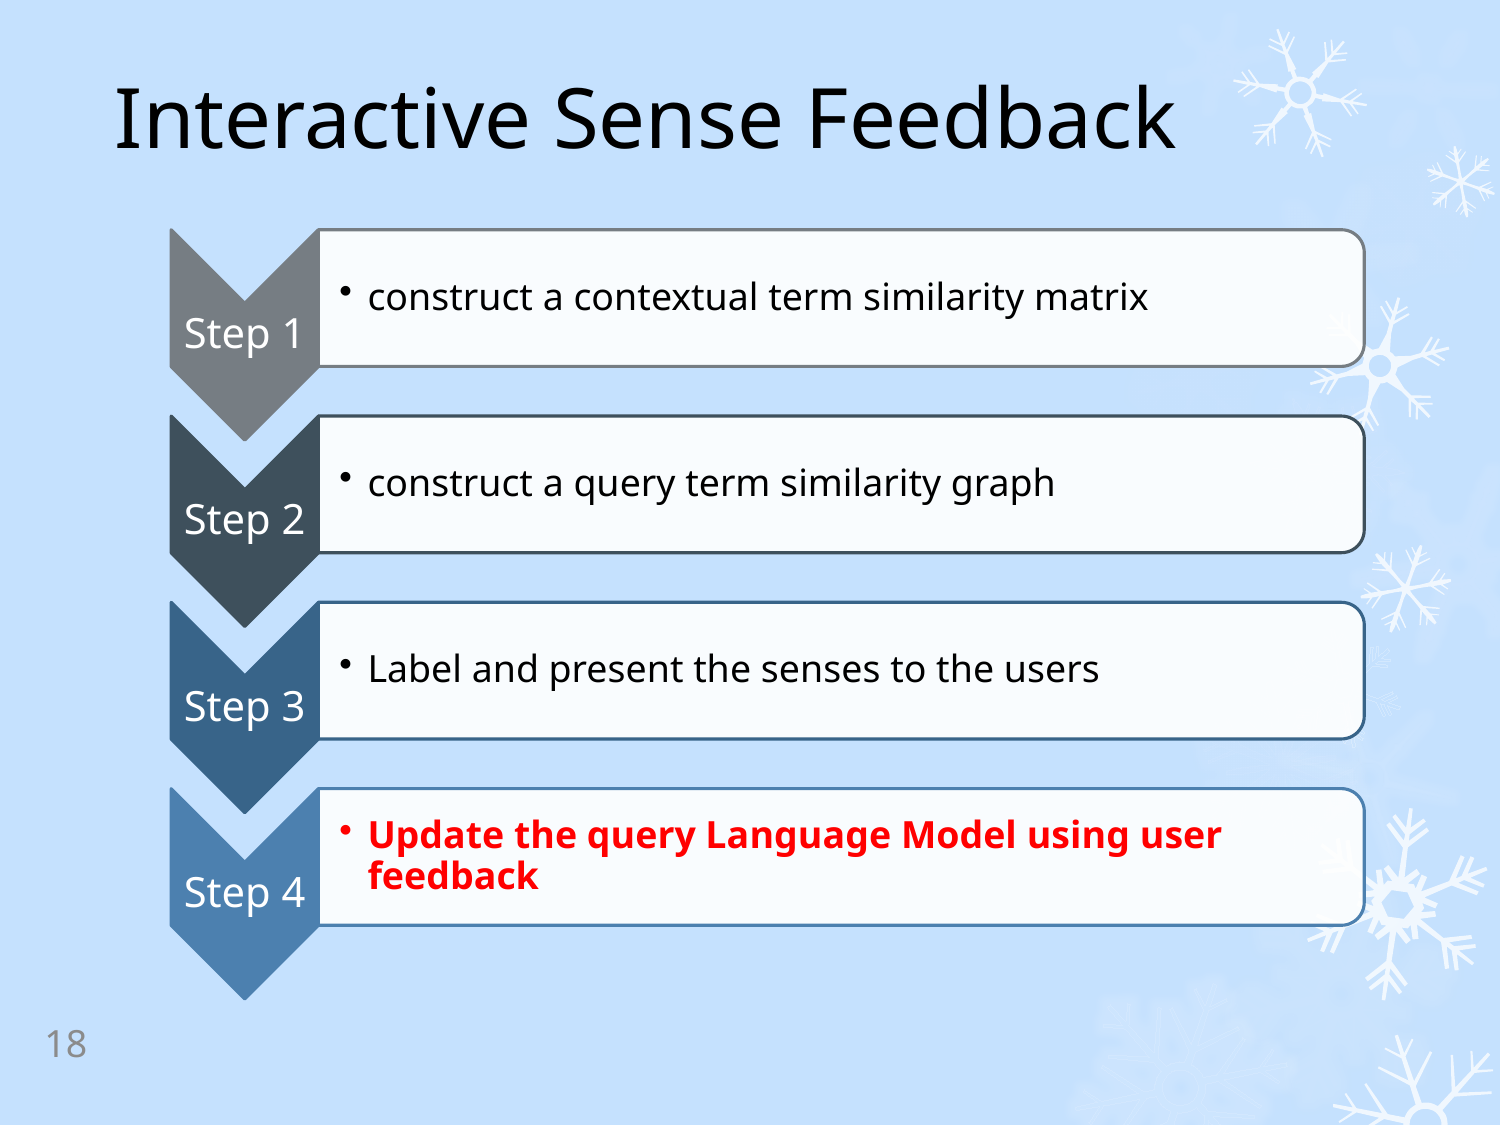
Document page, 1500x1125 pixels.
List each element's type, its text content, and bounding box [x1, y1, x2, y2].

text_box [170, 228, 1365, 1001]
text_box Interactive Sense Feedback [75, 45, 1300, 233]
slide_number 18 [29, 1018, 130, 1079]
